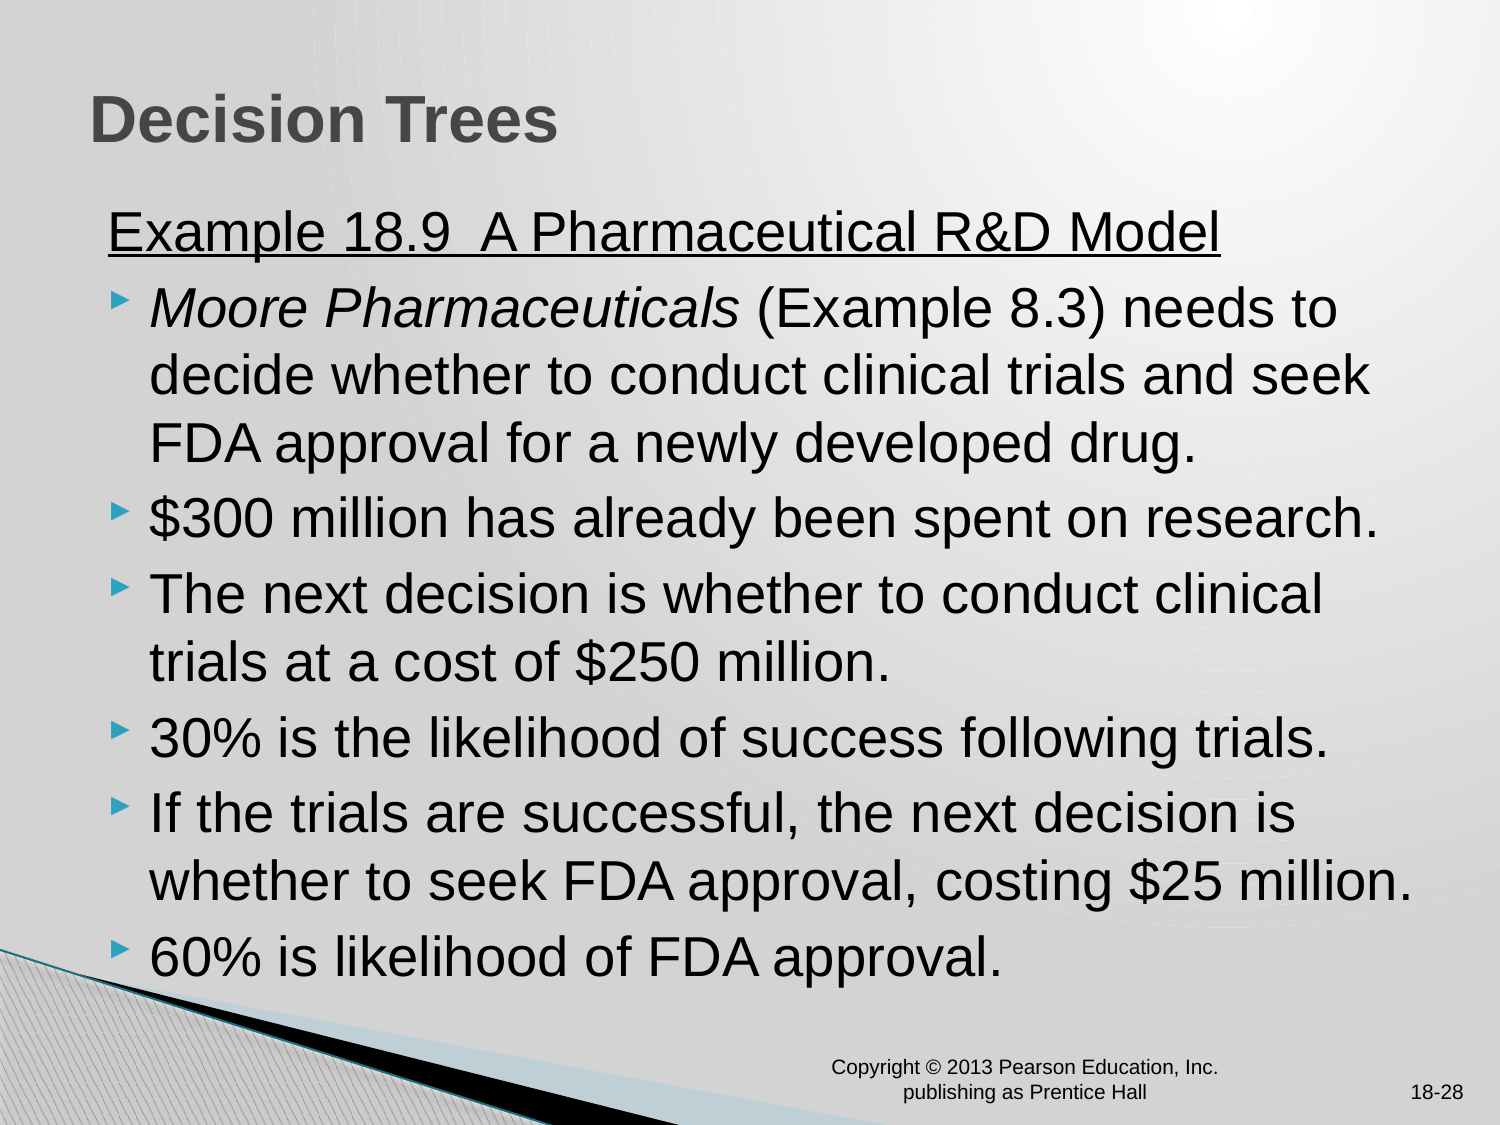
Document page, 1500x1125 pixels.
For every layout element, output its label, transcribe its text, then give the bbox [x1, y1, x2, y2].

slide_number 18-28 [1362, 1051, 1479, 1112]
footer Copyright © 2013 Pearson Education, Inc. publishing as Prentice Hall [812, 1051, 1238, 1112]
list Example 18.9 A Pharmaceutical R&D Model Moore Pharmaceuticals (Example 8.3) needs to decide whether to conduct clinical trials and seek FDA approval for a newly developed drug. $300 million has already been spent on research. The next decision is whether to conduct clinical trials at a cost of $250 million. 30% is the likelihood of success following trials. If the trials are successful, the next decision is whether to seek FDA approval, costing $25 million. 60% is likelihood of FDA approval. [74, 187, 1438, 1013]
title Decision Trees [75, 45, 1425, 188]
